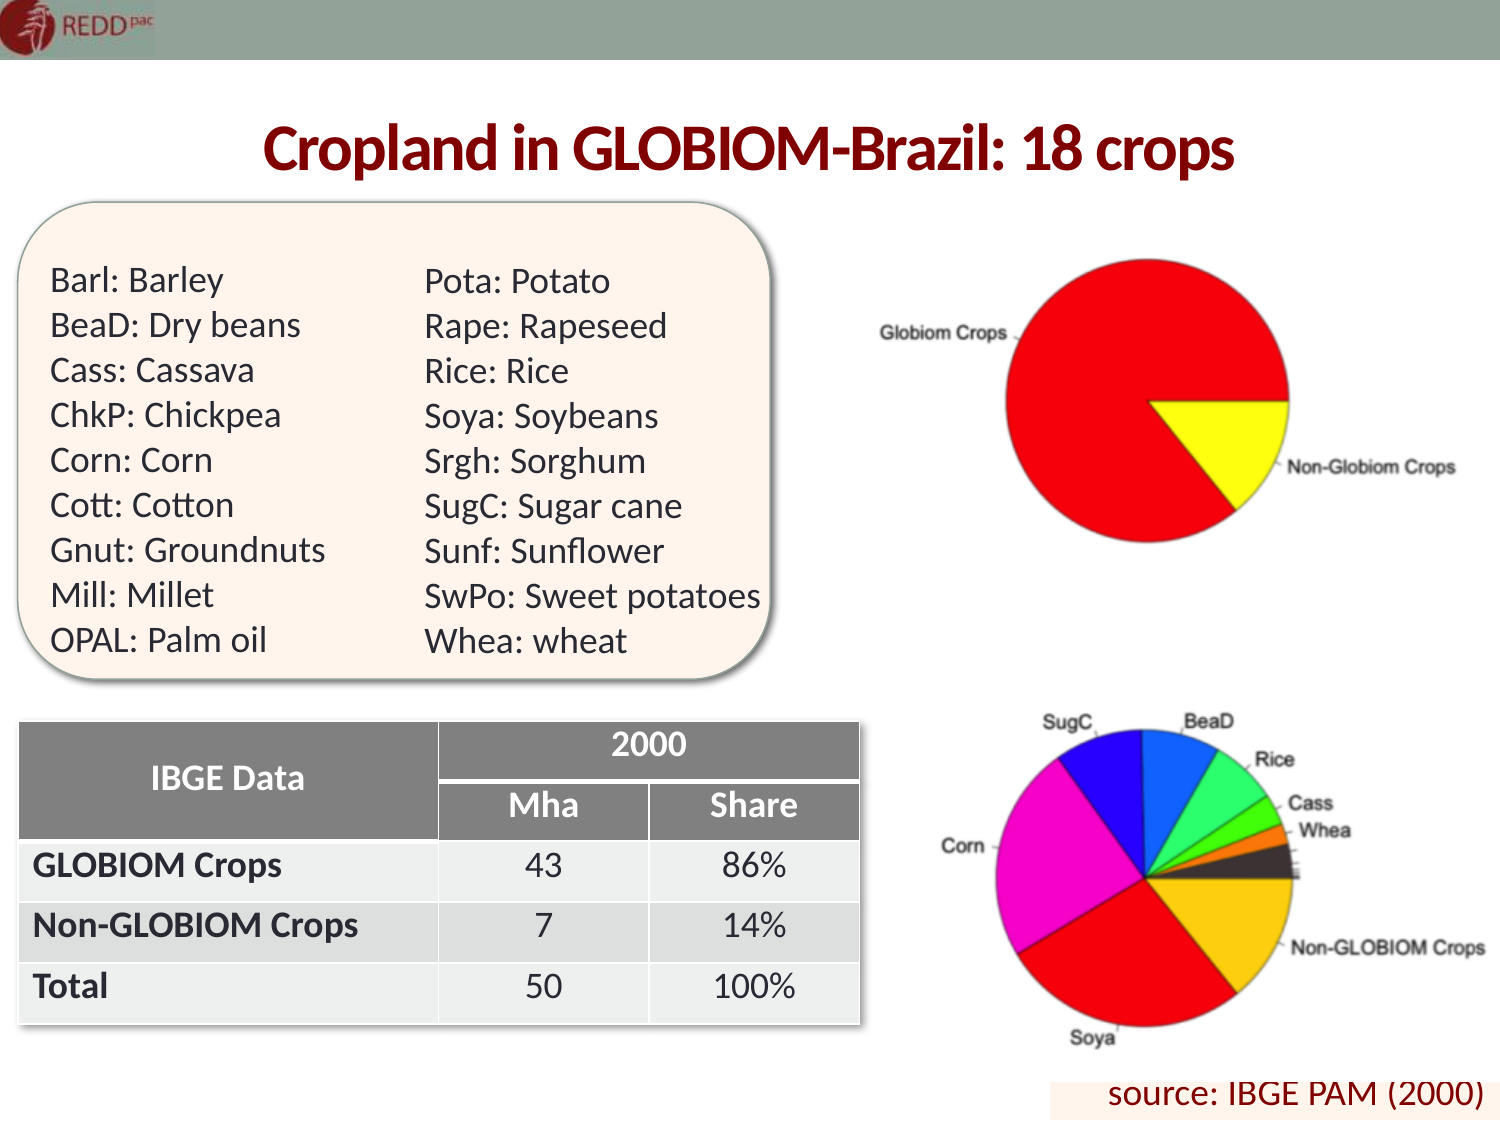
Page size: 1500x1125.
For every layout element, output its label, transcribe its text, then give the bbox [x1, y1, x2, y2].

table_cell Share [650, 784, 859, 840]
text_box Pota: Potato Rape: Rapeseed Rice: Rice Soya: Soybeans Srgh: Sorghum SugC: Sugar cane Sunf: Sunflower SwPo: Sweet potatoes Whea: wheat [409, 204, 776, 714]
table_cell Total [19, 964, 438, 1023]
table_cell 7 [439, 903, 648, 962]
title Cropland in GLOBIOM-Brazil: 18 crops [0, 62, 1500, 226]
table_cell 86% [650, 842, 859, 901]
text_box source: IBGE PAM (2000) [1050, 1089, 1500, 1121]
picture [0, 0, 155, 57]
table_cell 43 [439, 842, 648, 901]
text_box Barl: Barley BeaD: Dry beans Cass: Cassava ChkP: Chickpea Corn: Corn Cott: Cotton Gnut: Groundnuts Mill: Millet OPAL: Palm oil [35, 247, 342, 668]
table_cell 50 [439, 964, 648, 1023]
picture [874, 225, 1466, 639]
table_header IBGE Data [19, 722, 438, 839]
table_cell GLOBIOM Crops [19, 844, 438, 901]
table_cell Non-GLOBIOM Crops [19, 903, 438, 962]
picture [933, 647, 1500, 1082]
table_header 2000 [439, 722, 859, 779]
table_cell 100% [650, 964, 859, 1023]
text_box [16, 226, 409, 681]
table_cell 14% [650, 903, 859, 962]
table_cell Mha [439, 784, 648, 840]
